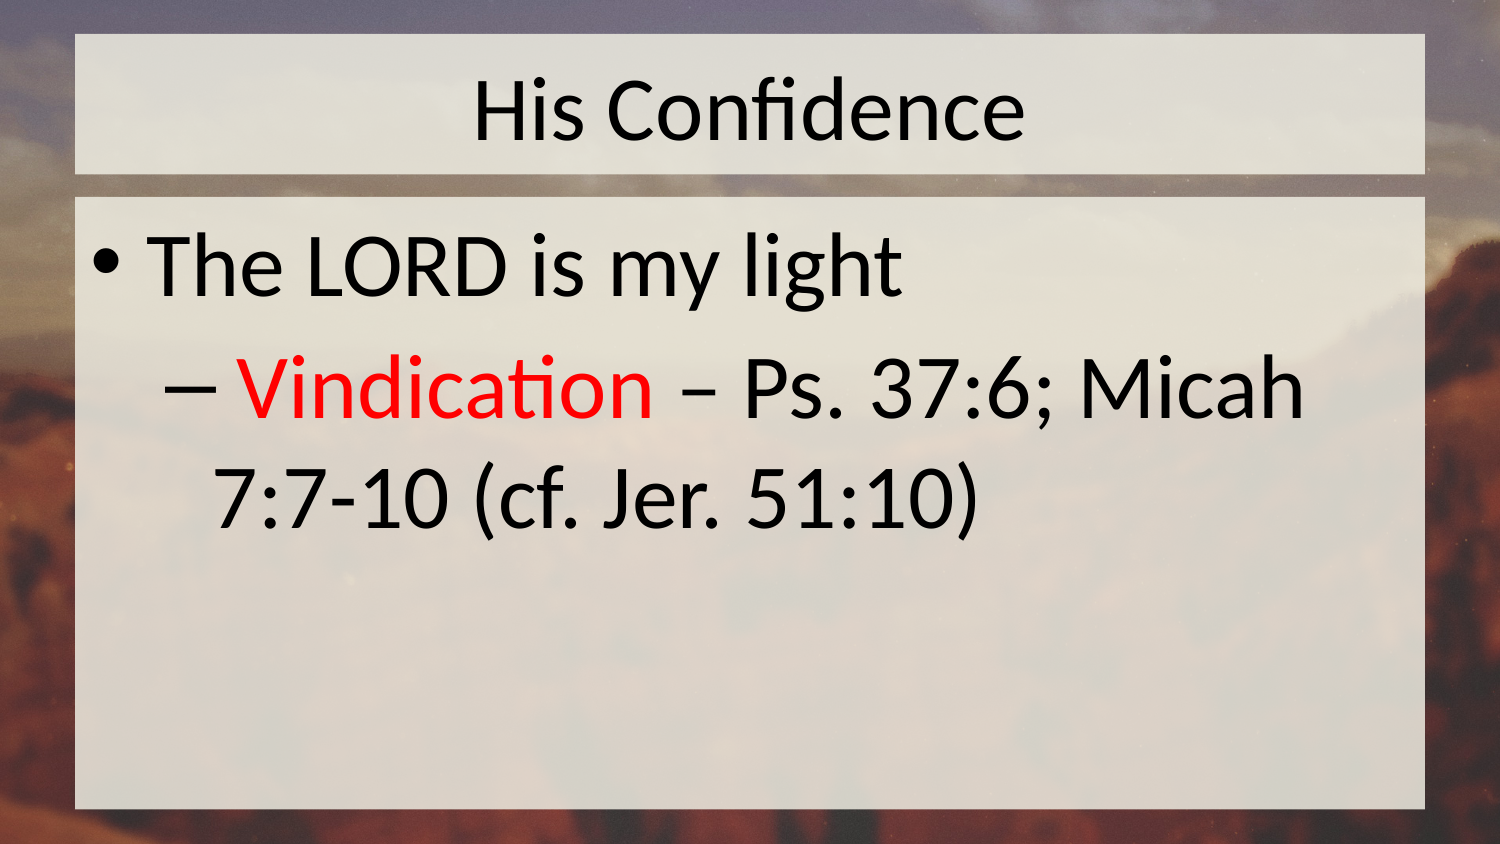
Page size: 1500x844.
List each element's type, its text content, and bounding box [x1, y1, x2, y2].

title His Confidence [75, 33, 1425, 175]
picture [0, 0, 1500, 844]
list The Lord is my light Vindication – Ps. 37:6; Micah 7:7-10 (cf. Jer. 51:10) [75, 196, 1425, 810]
